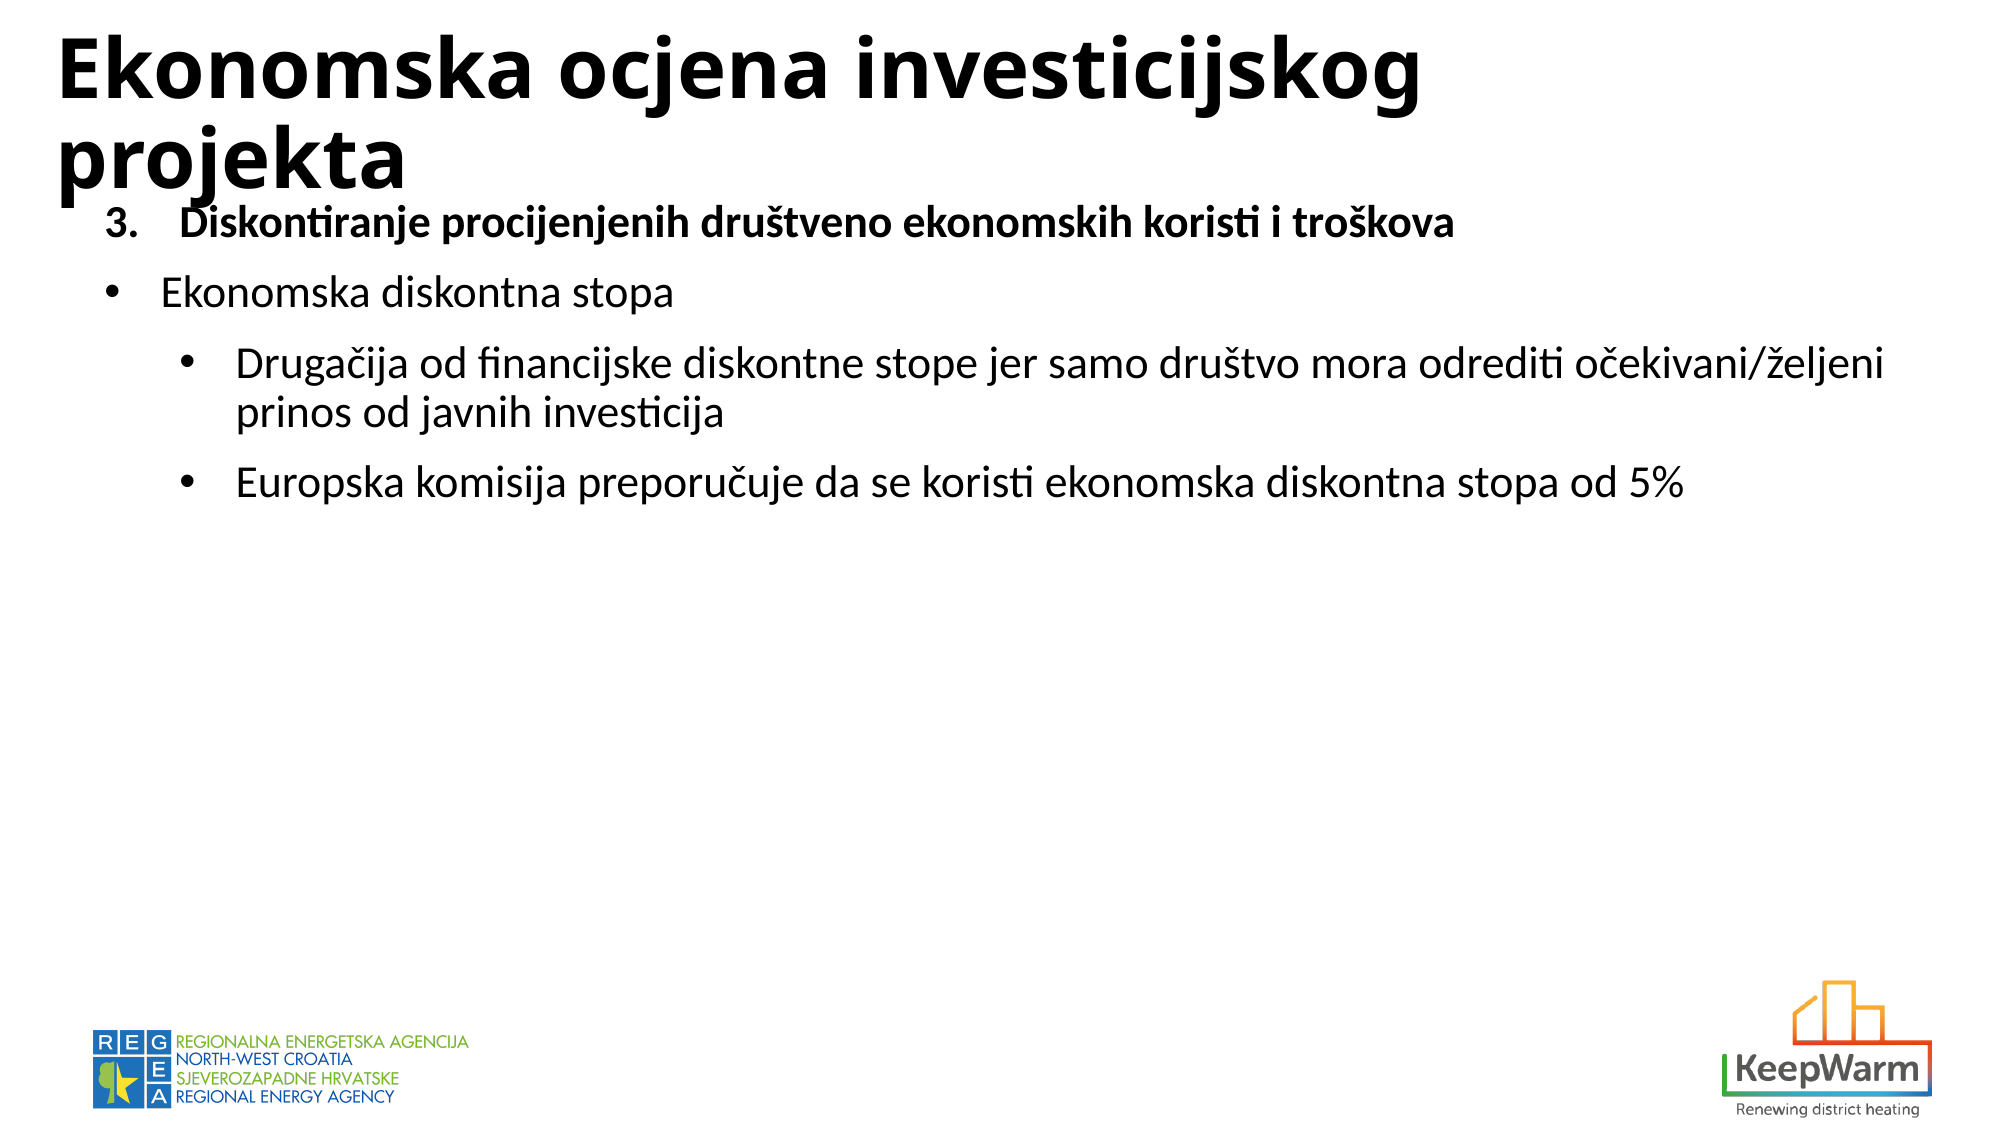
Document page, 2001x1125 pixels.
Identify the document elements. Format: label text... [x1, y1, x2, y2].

picture [68, 1005, 469, 1125]
picture [1722, 980, 1932, 1118]
list Diskontiranje procijenjenih društveno ekonomskih koristi i troškova Ekonomska diskontna stopa Drugačija od financijske diskontne stope jer samo društvo mora odrediti očekivani/željeni prinos od javnih investicija Europska komisija preporučuje da se koristi ekonomska diskontna stopa od 5% [89, 190, 1902, 963]
title Ekonomska ocjena investicijskog projekta [40, 7, 1766, 225]
